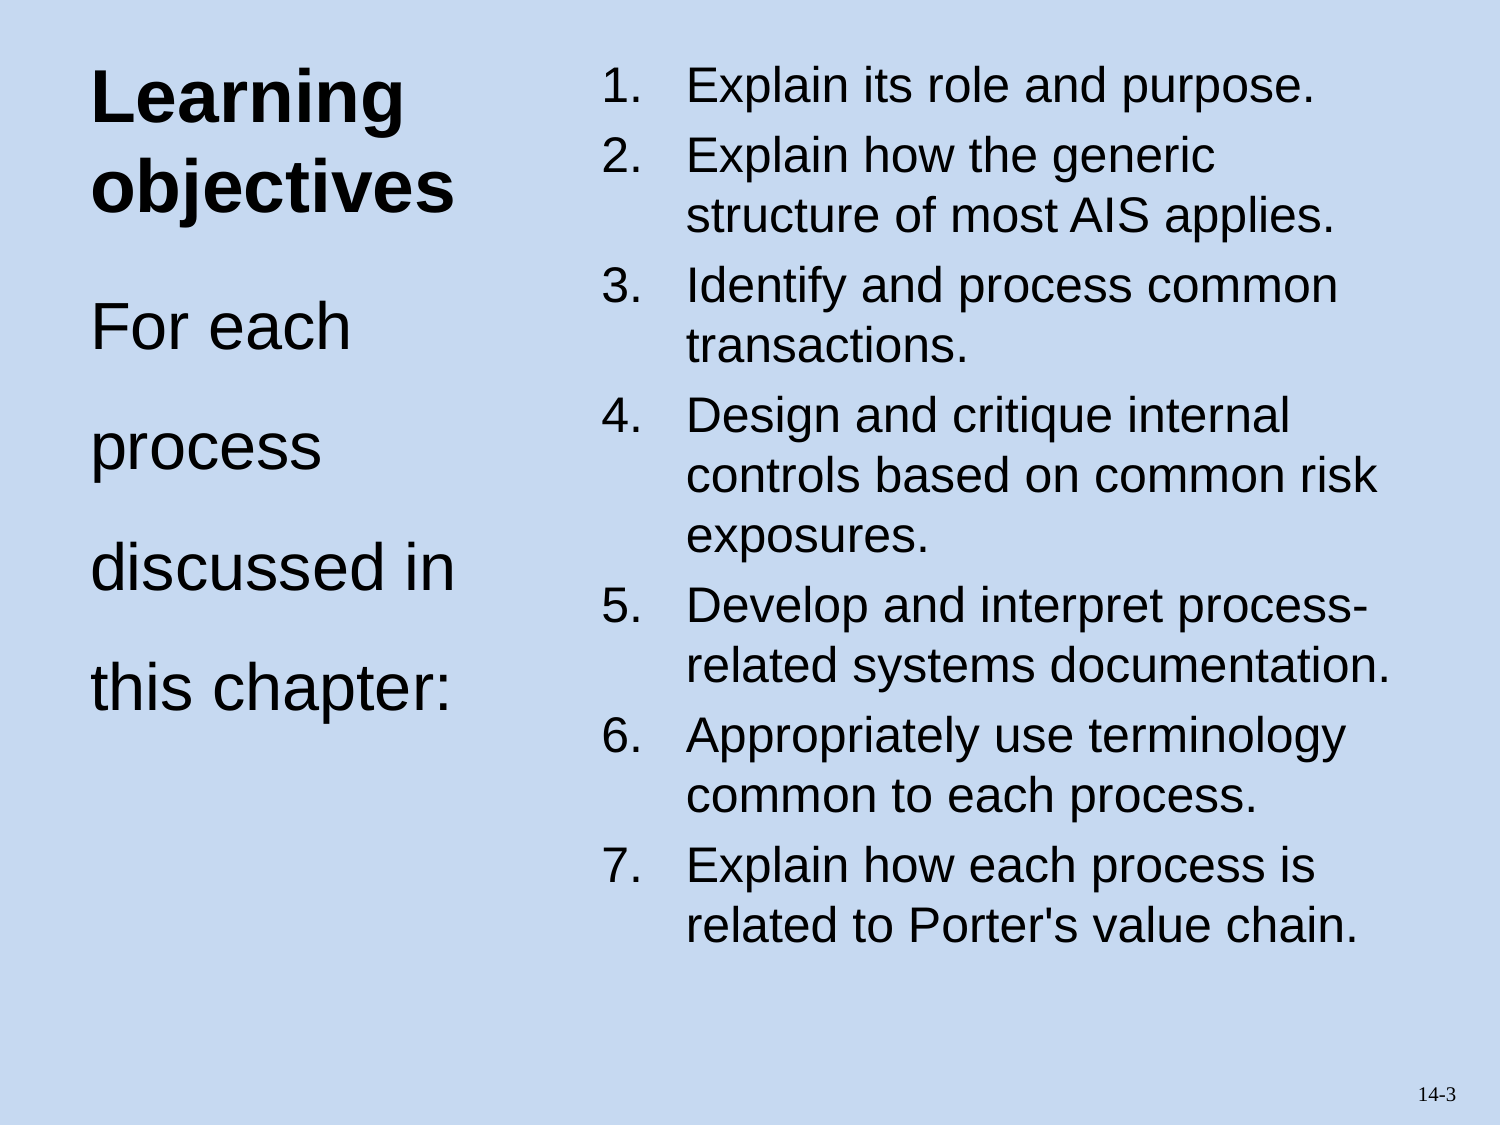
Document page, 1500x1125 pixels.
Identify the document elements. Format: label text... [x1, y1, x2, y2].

list Explain its role and purpose. Explain how the generic structure of most AIS applies. Identify and process common transactions. Design and critique internal controls based on common risk exposures. Develop and interpret process-related systems documentation. Appropriately use terminology common to each process. Explain how each process is related to Porter's value chain. [586, 44, 1425, 1075]
list For each process discussed in this chapter: [75, 235, 569, 1005]
title Learning objectives [75, 44, 569, 235]
